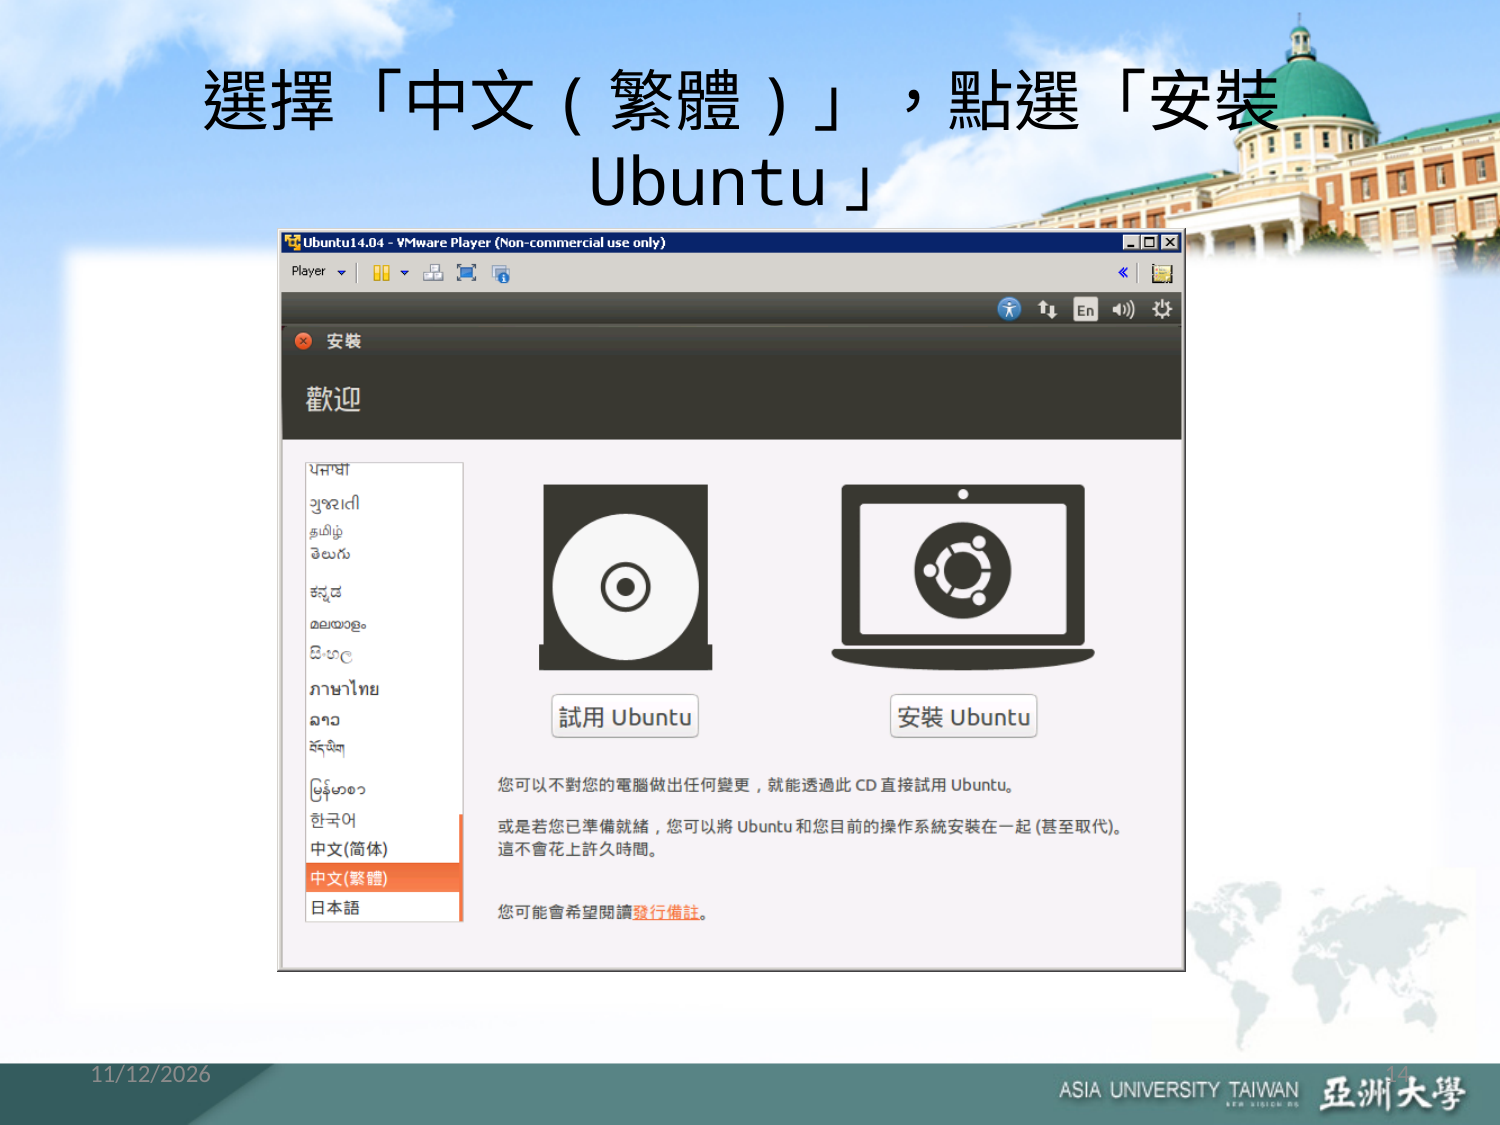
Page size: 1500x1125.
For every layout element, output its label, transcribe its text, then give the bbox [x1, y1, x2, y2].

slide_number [75, 1042, 425, 1103]
title 選擇「中文(繁體)」，點選「安裝Ubuntu」 [75, 45, 1425, 233]
picture [0, 0, 1500, 1125]
slide_number 14 [1074, 1042, 1425, 1103]
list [277, 228, 1186, 972]
